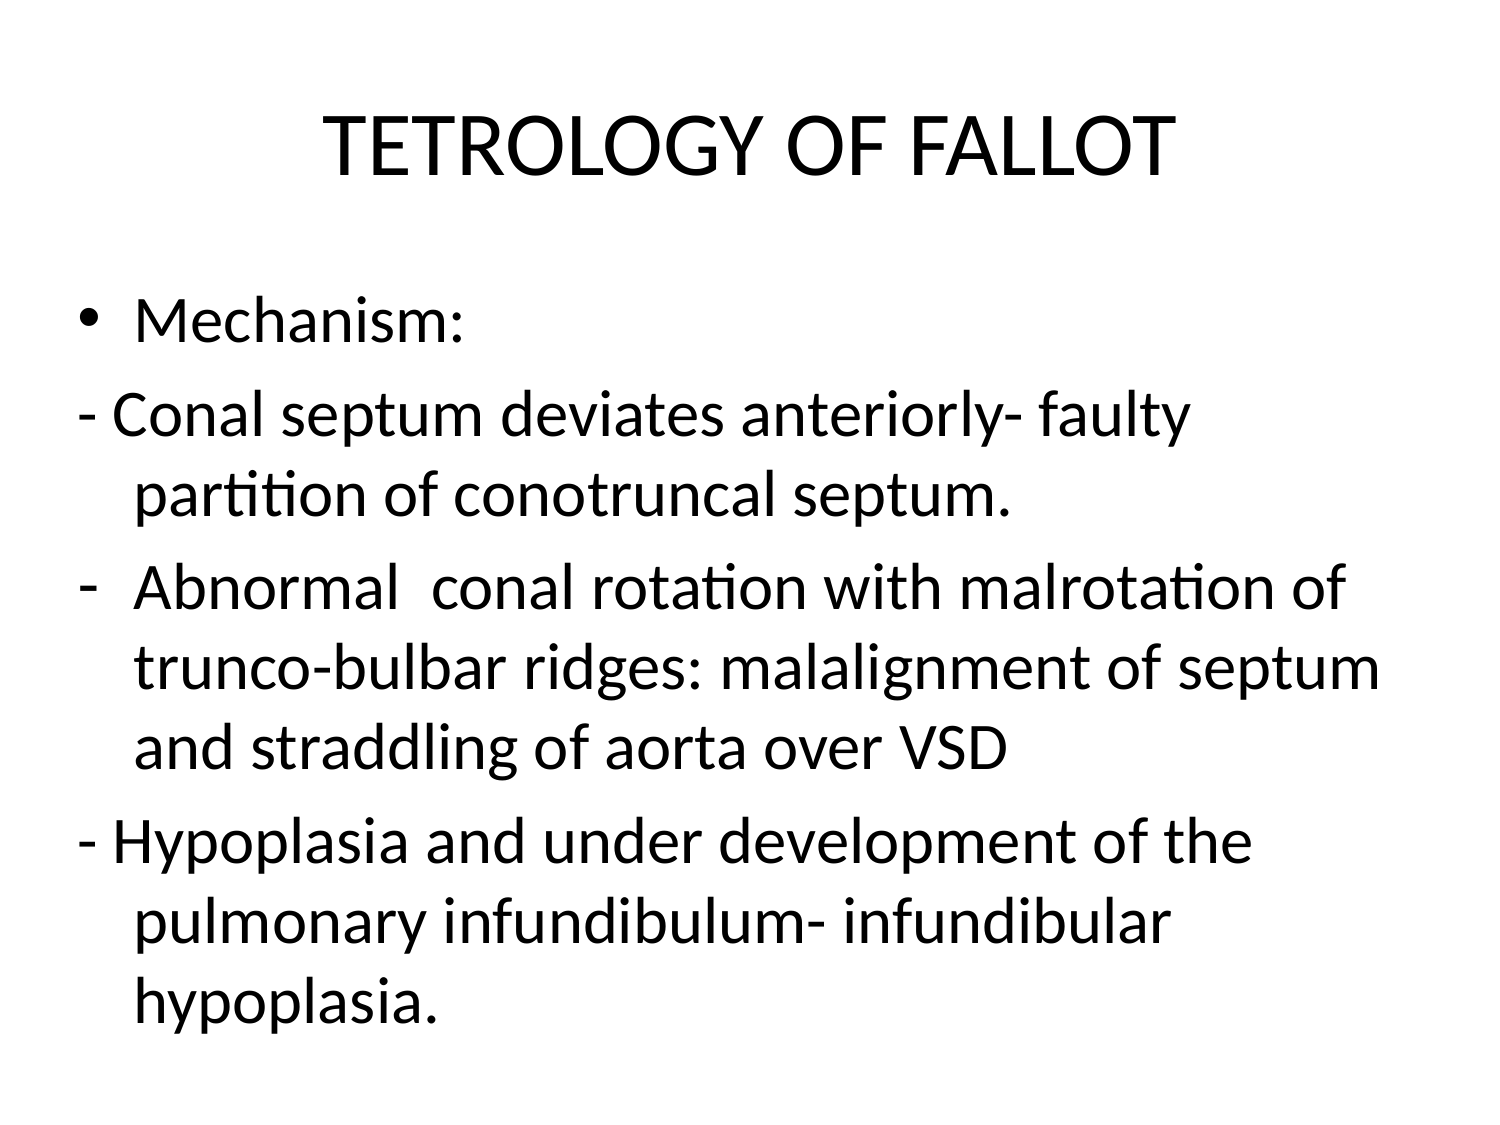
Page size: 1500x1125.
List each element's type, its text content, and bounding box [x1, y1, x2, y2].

list Mechanism: - Conal septum deviates anteriorly- faulty partition of conotruncal septum. Abnormal conal rotation with malrotation of trunco-bulbar ridges: malalignment of septum and straddling of aorta over VSD - Hypoplasia and under development of the pulmonary infundibulum- infundibular hypoplasia. [62, 174, 1413, 1060]
title TETROLOGY OF FALLOT [75, 45, 1425, 233]
